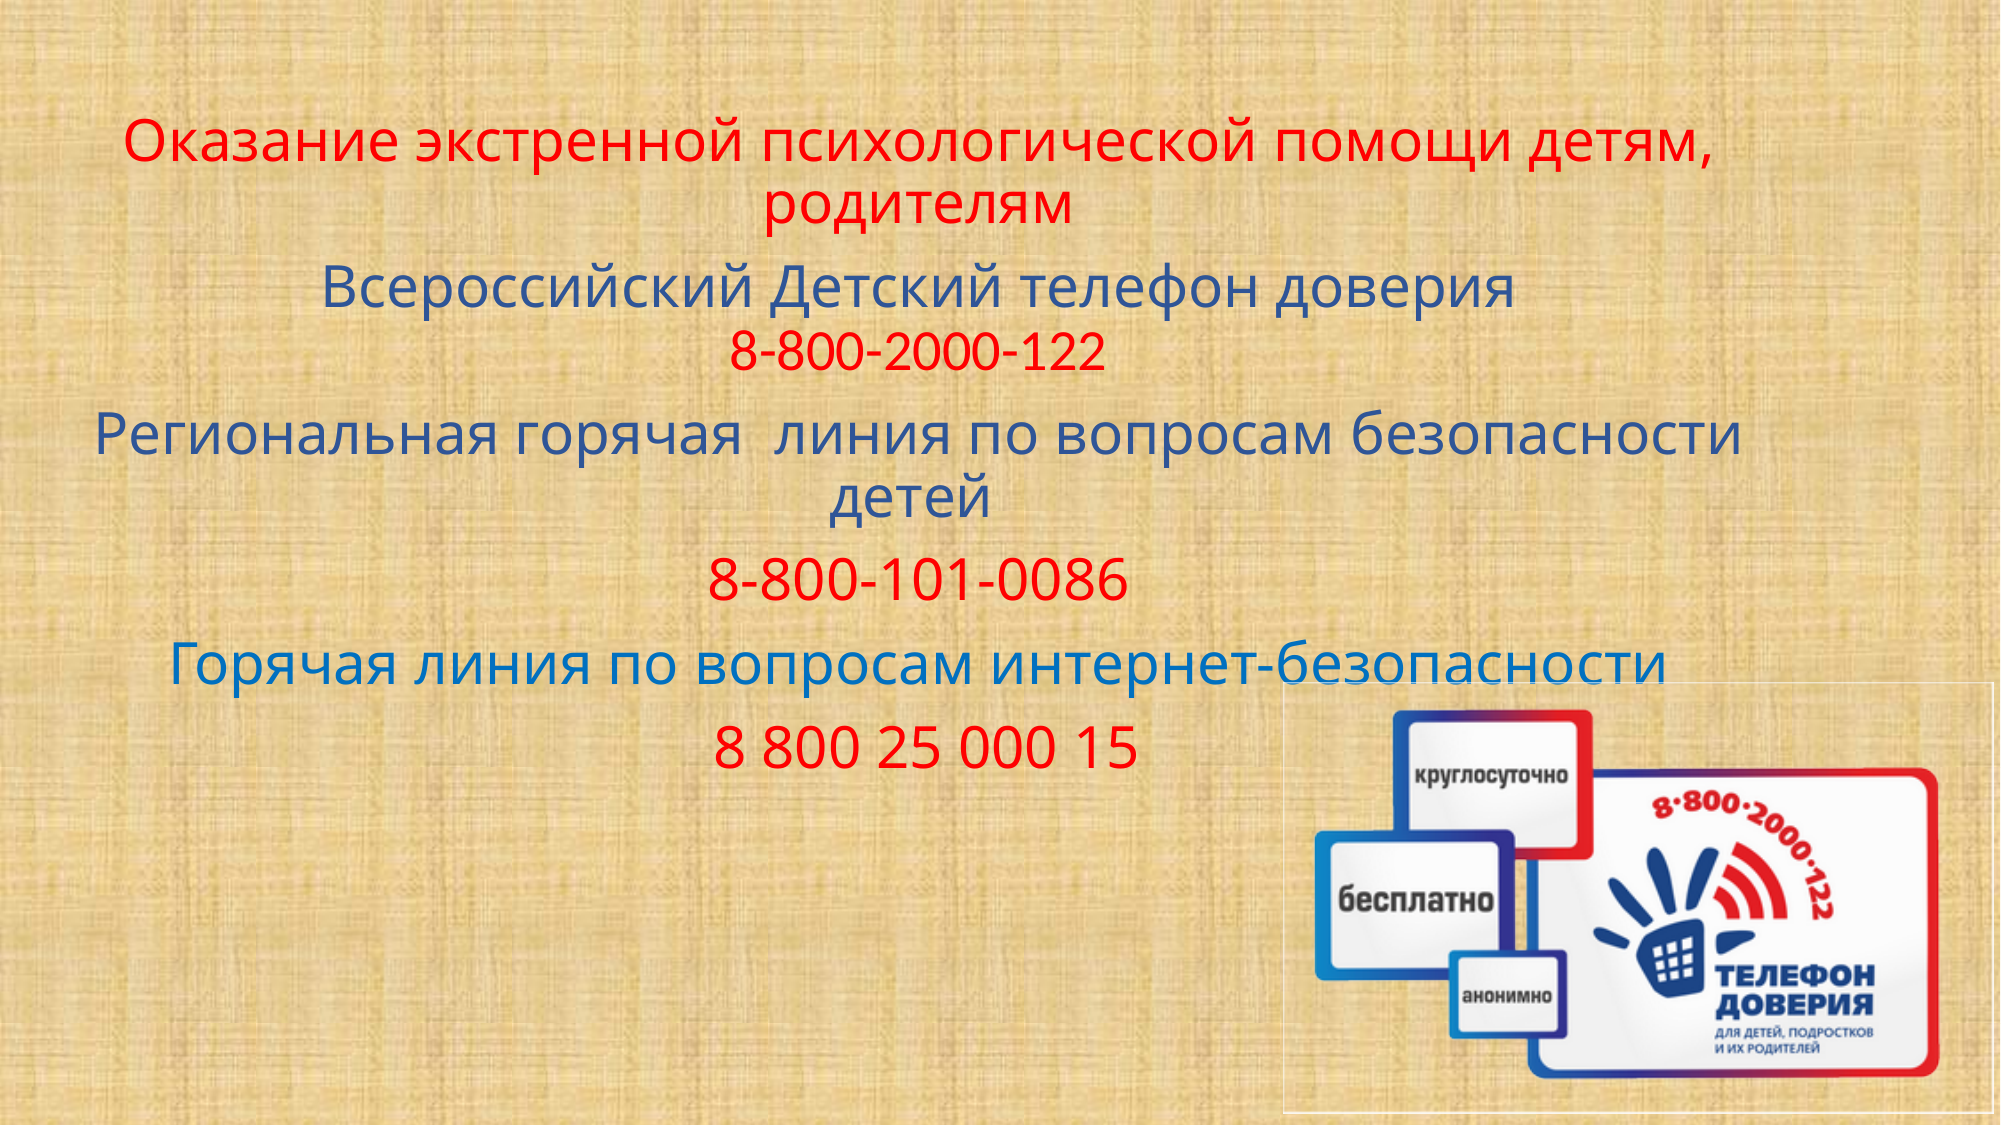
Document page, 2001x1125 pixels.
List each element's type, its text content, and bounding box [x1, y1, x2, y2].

list Оказание экстренной психологической помощи детям, родителям Всероссийский Детский телефон доверия 8-800-2000-122 Региональная горячая линия по вопросам безопасности детей 8-800-101-0086 Горячая линия по вопросам интернет-безопасности 8 800 25 000 15 [56, 103, 1782, 1021]
picture [0, 0, 2001, 1125]
